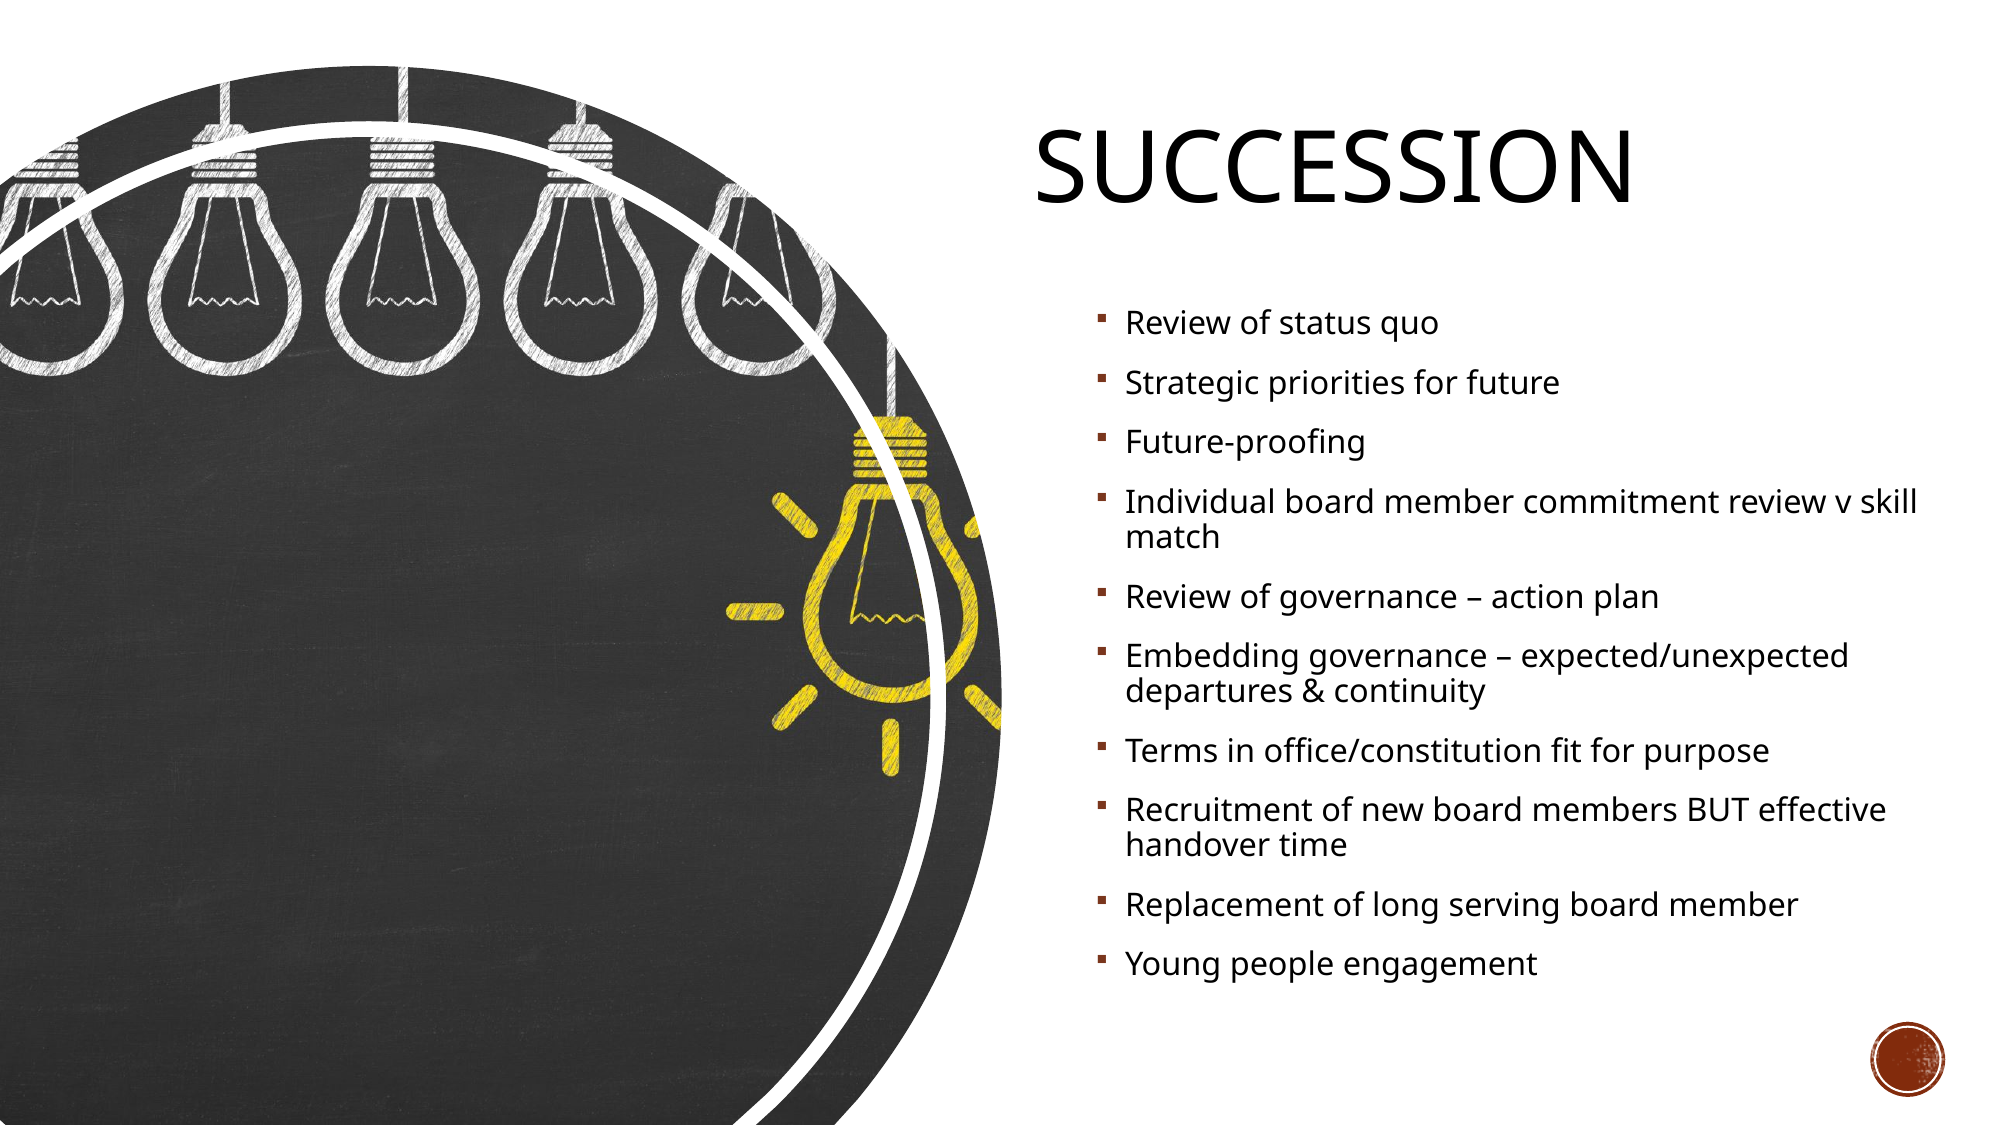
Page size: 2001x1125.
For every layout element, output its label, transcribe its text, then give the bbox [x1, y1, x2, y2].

picture [0, 65, 1001, 1125]
list Review of status quo Strategic priorities for future Future-proofing Individual board member commitment review v skill match Review of governance – action plan Embedding governance – expected/unexpected departures & continuity Terms in office/constitution fit for purpose Recruitment of new board members BUT effective handover time Replacement of long serving board member Young people engagement [1080, 299, 1965, 997]
title Succession [1018, 45, 1817, 295]
